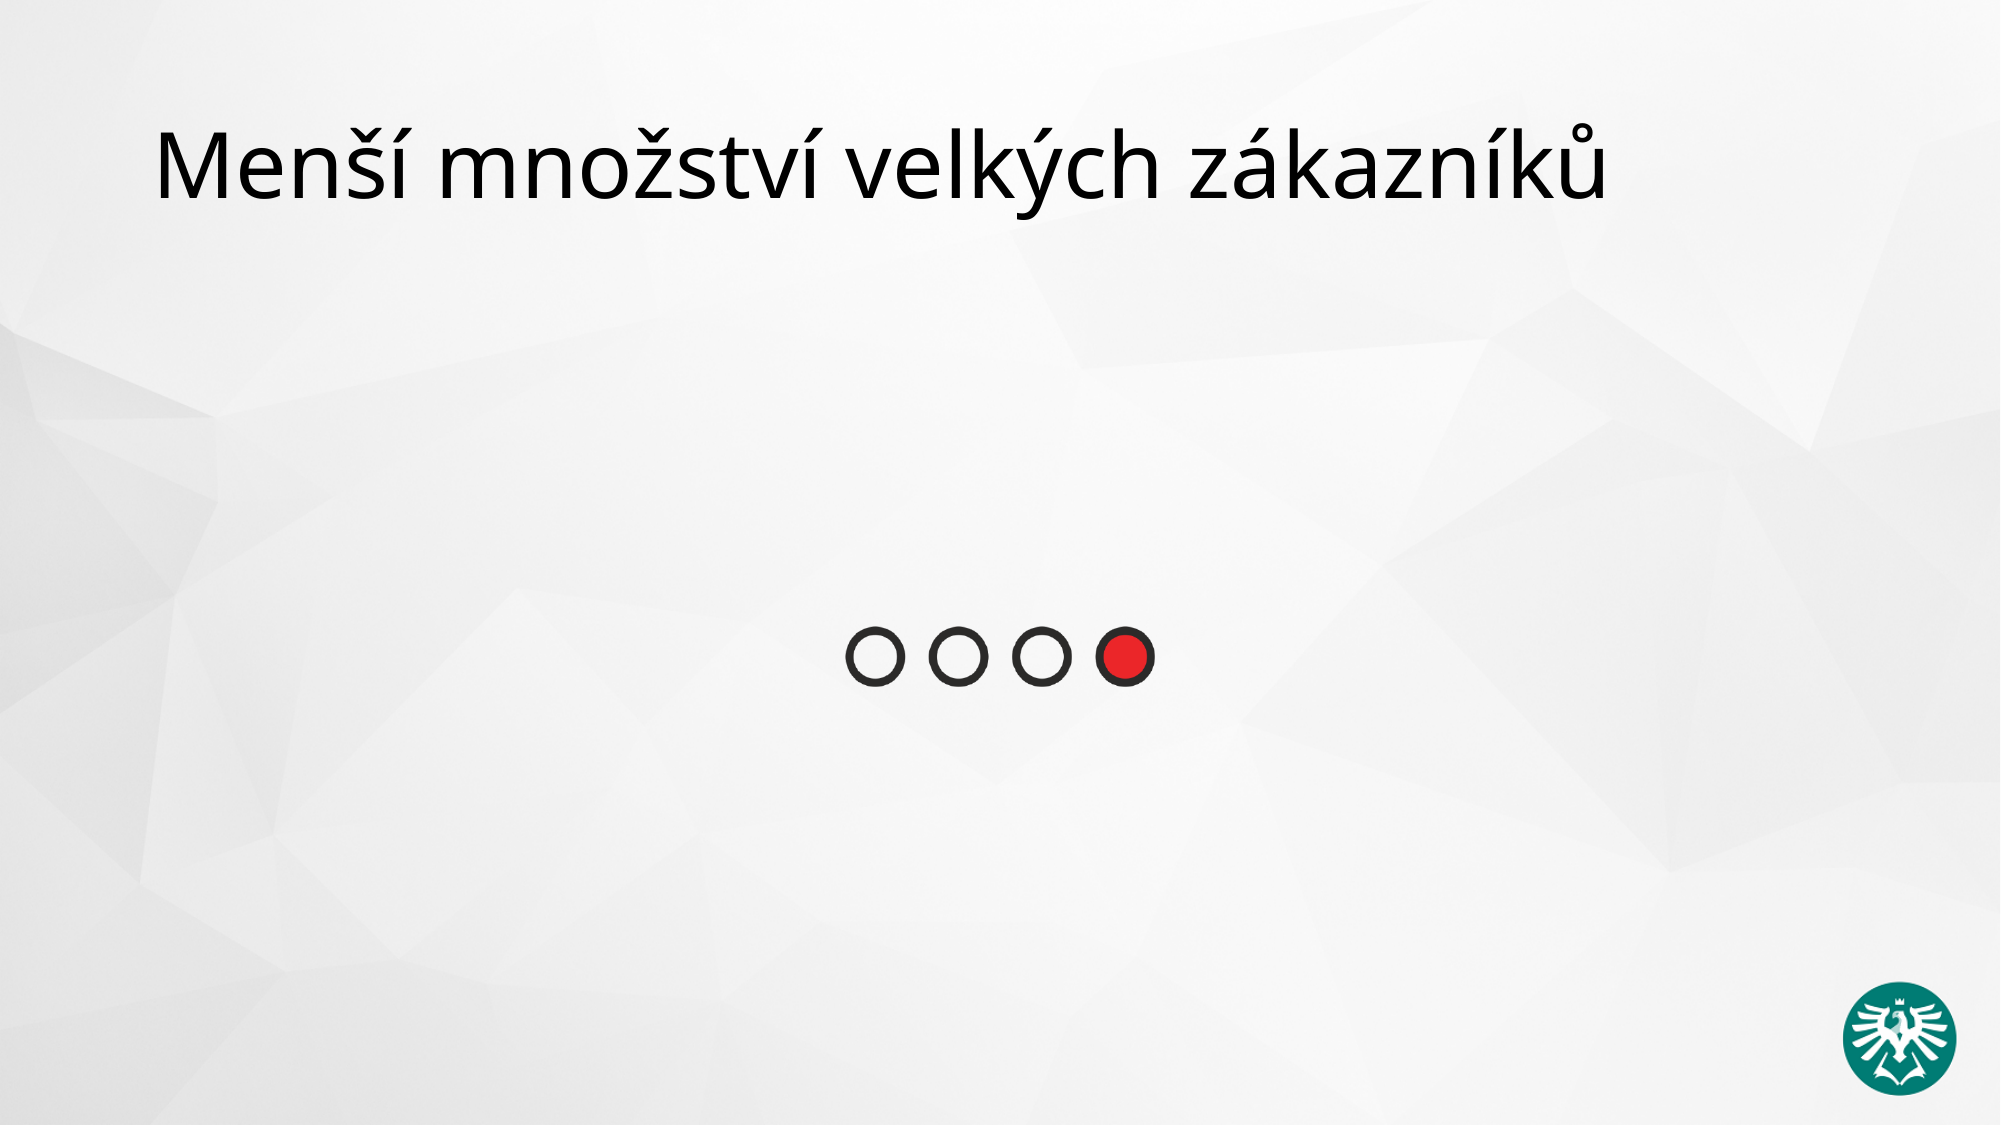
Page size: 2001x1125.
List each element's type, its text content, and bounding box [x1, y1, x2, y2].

picture [0, 0, 2001, 1125]
title Menší množství velkých zákazníků [137, 59, 1863, 278]
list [845, 626, 1155, 687]
